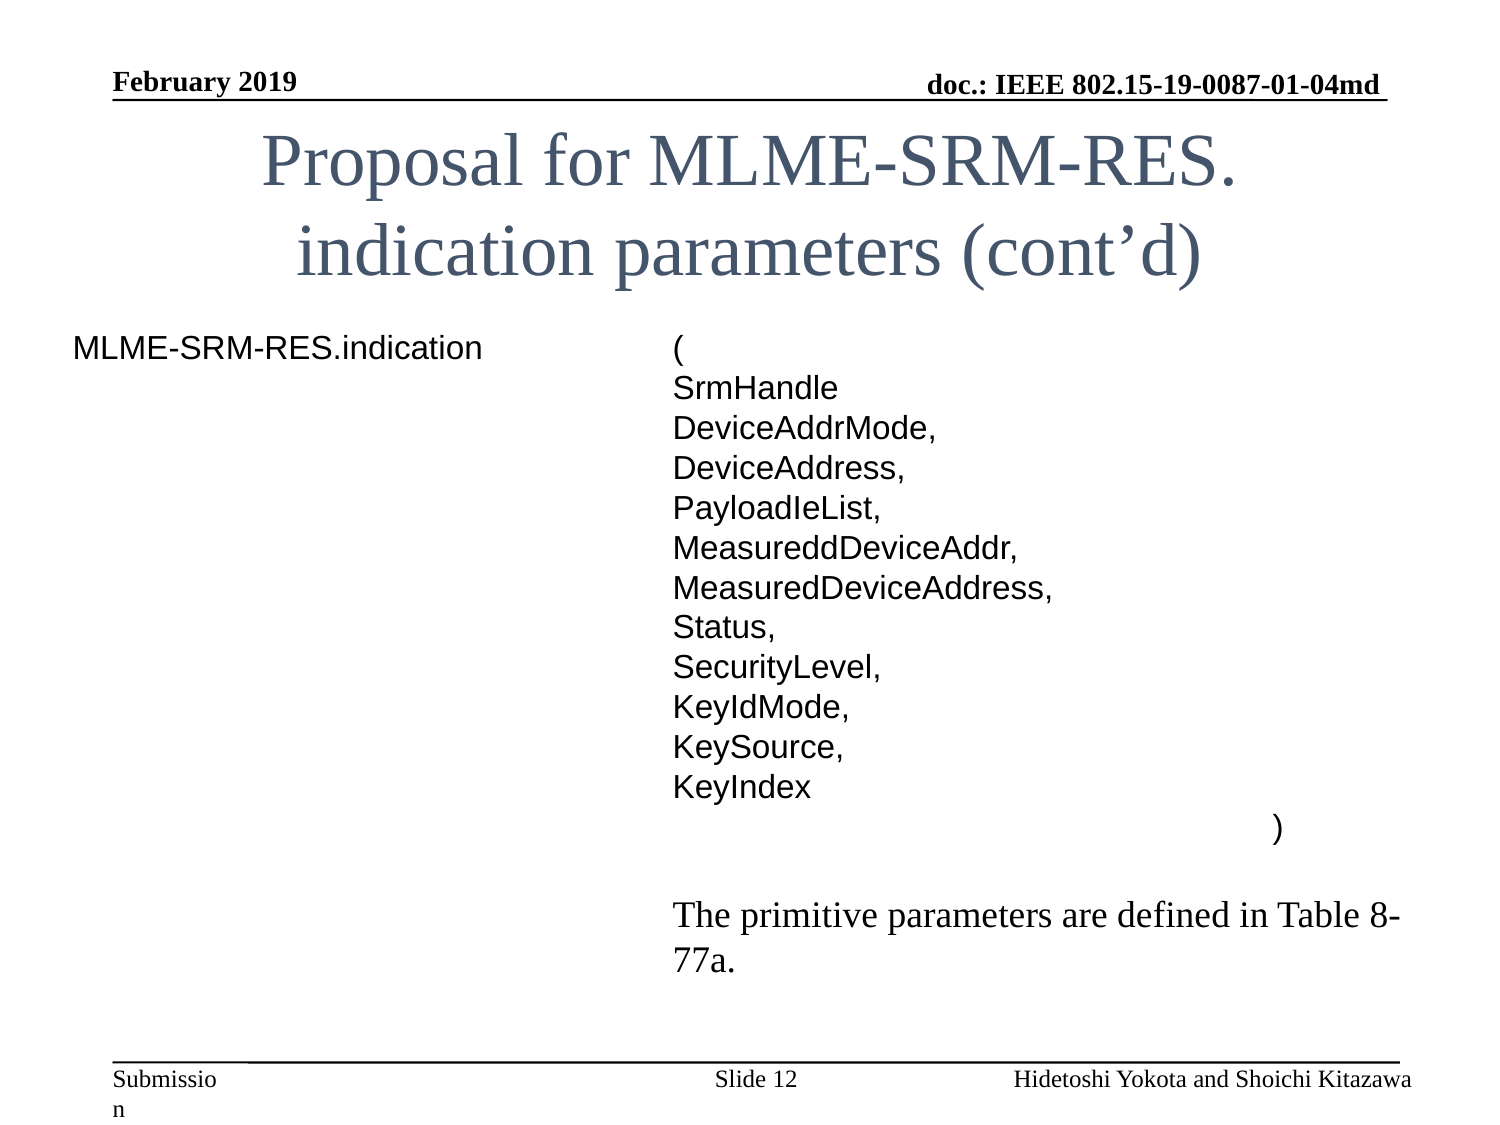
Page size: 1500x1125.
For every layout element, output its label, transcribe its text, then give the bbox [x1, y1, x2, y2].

footer Hidetoshi Yokota and Shoichi Kitazawa [900, 1062, 1413, 1093]
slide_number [112, 62, 375, 98]
title Proposal for MLME-SRM-RES. indication parameters (cont’d) [112, 112, 1388, 288]
slide_number Slide 12 [712, 1062, 800, 1093]
text_box MLME-SRM-RES.indication ( SrmHandle DeviceAddrMode, DeviceAddress, PayloadIeList, MeasureddDeviceAddr, MeasuredDeviceAddress, Status, SecurityLevel, KeyIdMode, KeySource, KeyIndex ) The primitive parameters are defined in Table 8-77a. [57, 318, 1443, 988]
